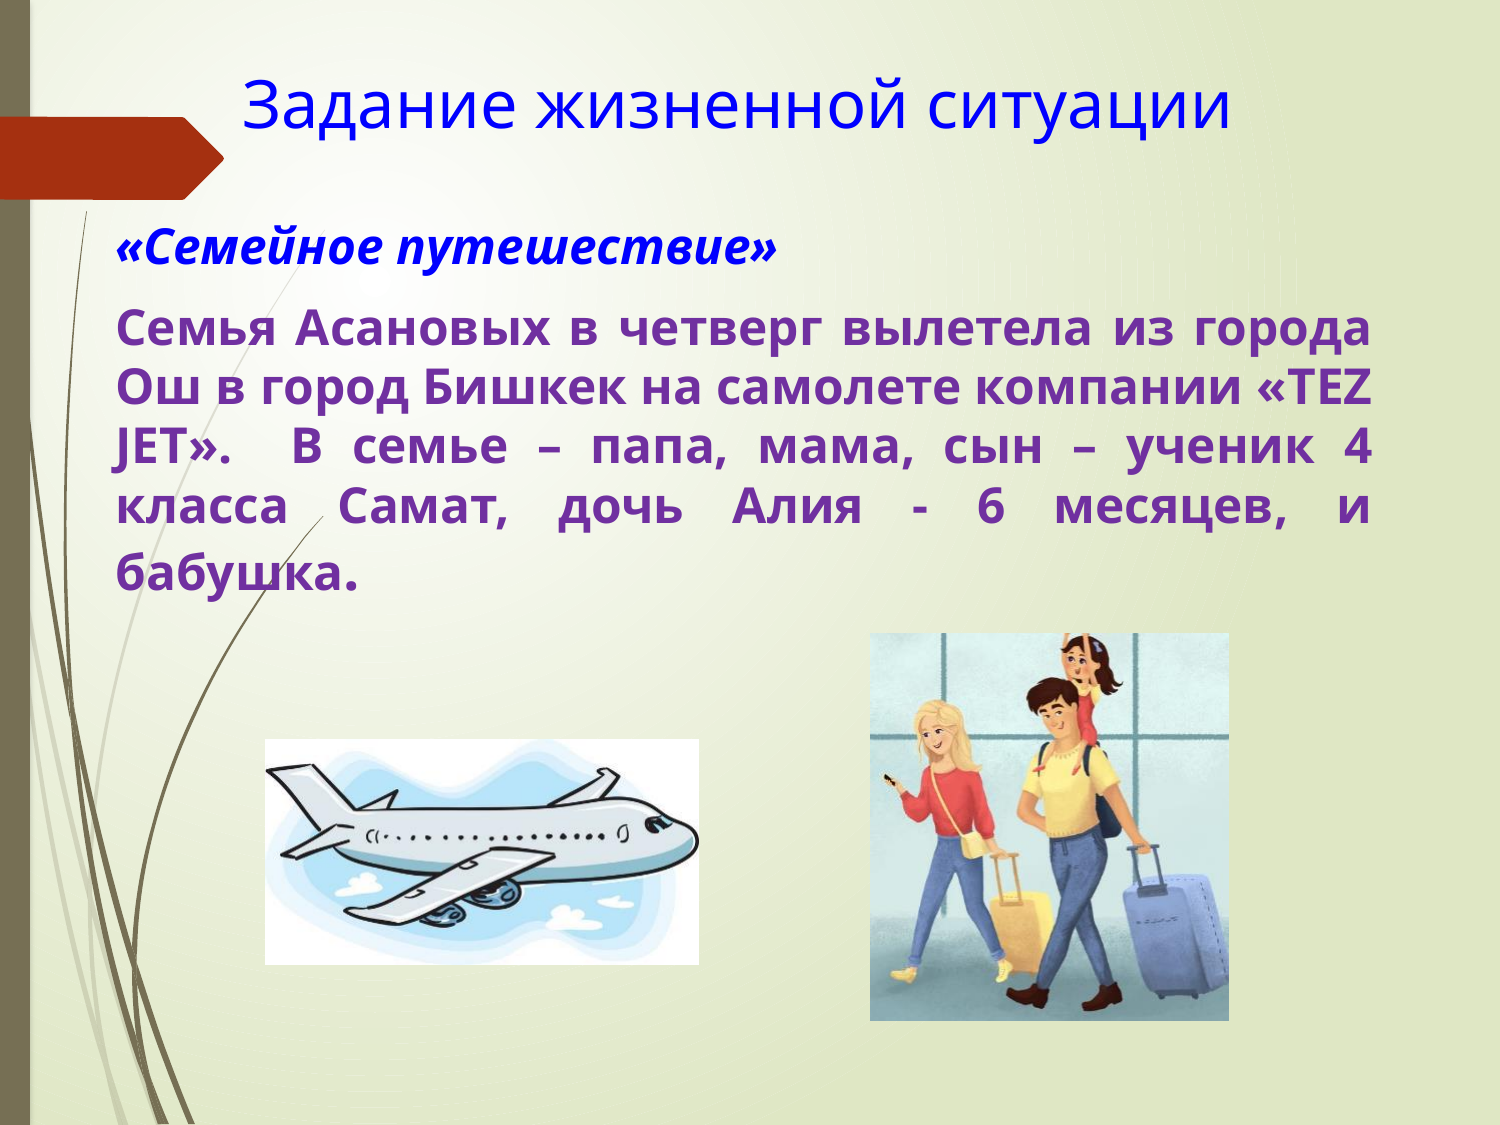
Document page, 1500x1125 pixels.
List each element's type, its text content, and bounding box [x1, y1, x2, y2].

list «Семейное путешествие» Семья Асановых в четверг вылетела из города Ош в город Бишкек на самолете компании «TEZ JET». В семье – папа, мама, сын – ученик 4 класса Самат, дочь Алия - 6 месяцев, и бабушка. [100, 208, 1388, 610]
title Задание жизненной ситуации [29, 54, 1447, 161]
picture [870, 633, 1229, 1022]
picture [265, 739, 699, 965]
